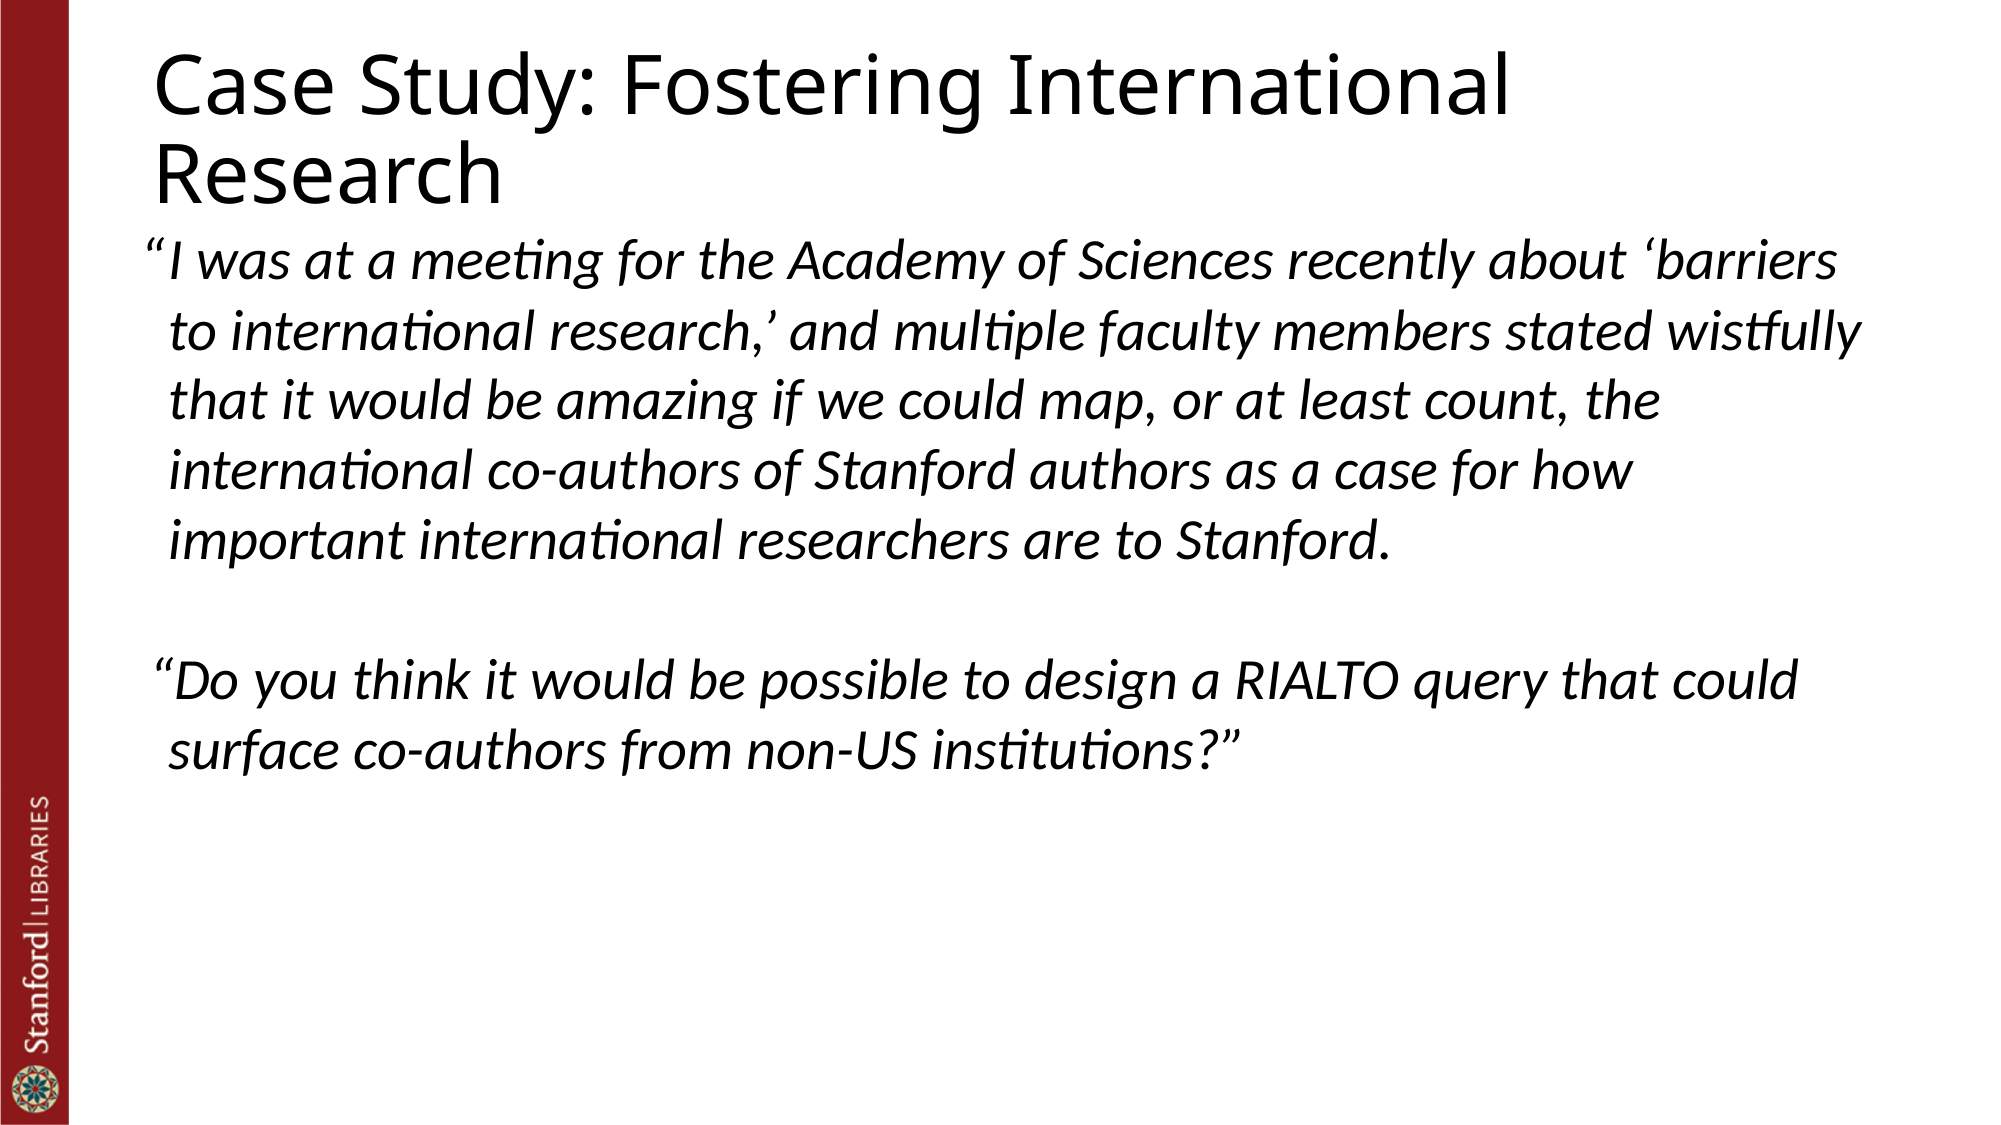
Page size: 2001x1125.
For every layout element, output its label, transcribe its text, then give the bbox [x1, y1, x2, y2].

text_box “ I was at a meeting for the Academy of Sciences recently about ‘barriers to international research,’ and multiple faculty members stated wistfully that it would be amazing if we could map, or at least count, the international co-authors of Stanford authors as a case for how important international researchers are to Stanford. “Do you think it would be possible to design a RIALTO query that could surface co-authors from non-US institutions?” [125, 214, 1888, 1007]
title Case Study: Fostering International Research [137, 75, 1863, 191]
picture [1, 0, 68, 1123]
